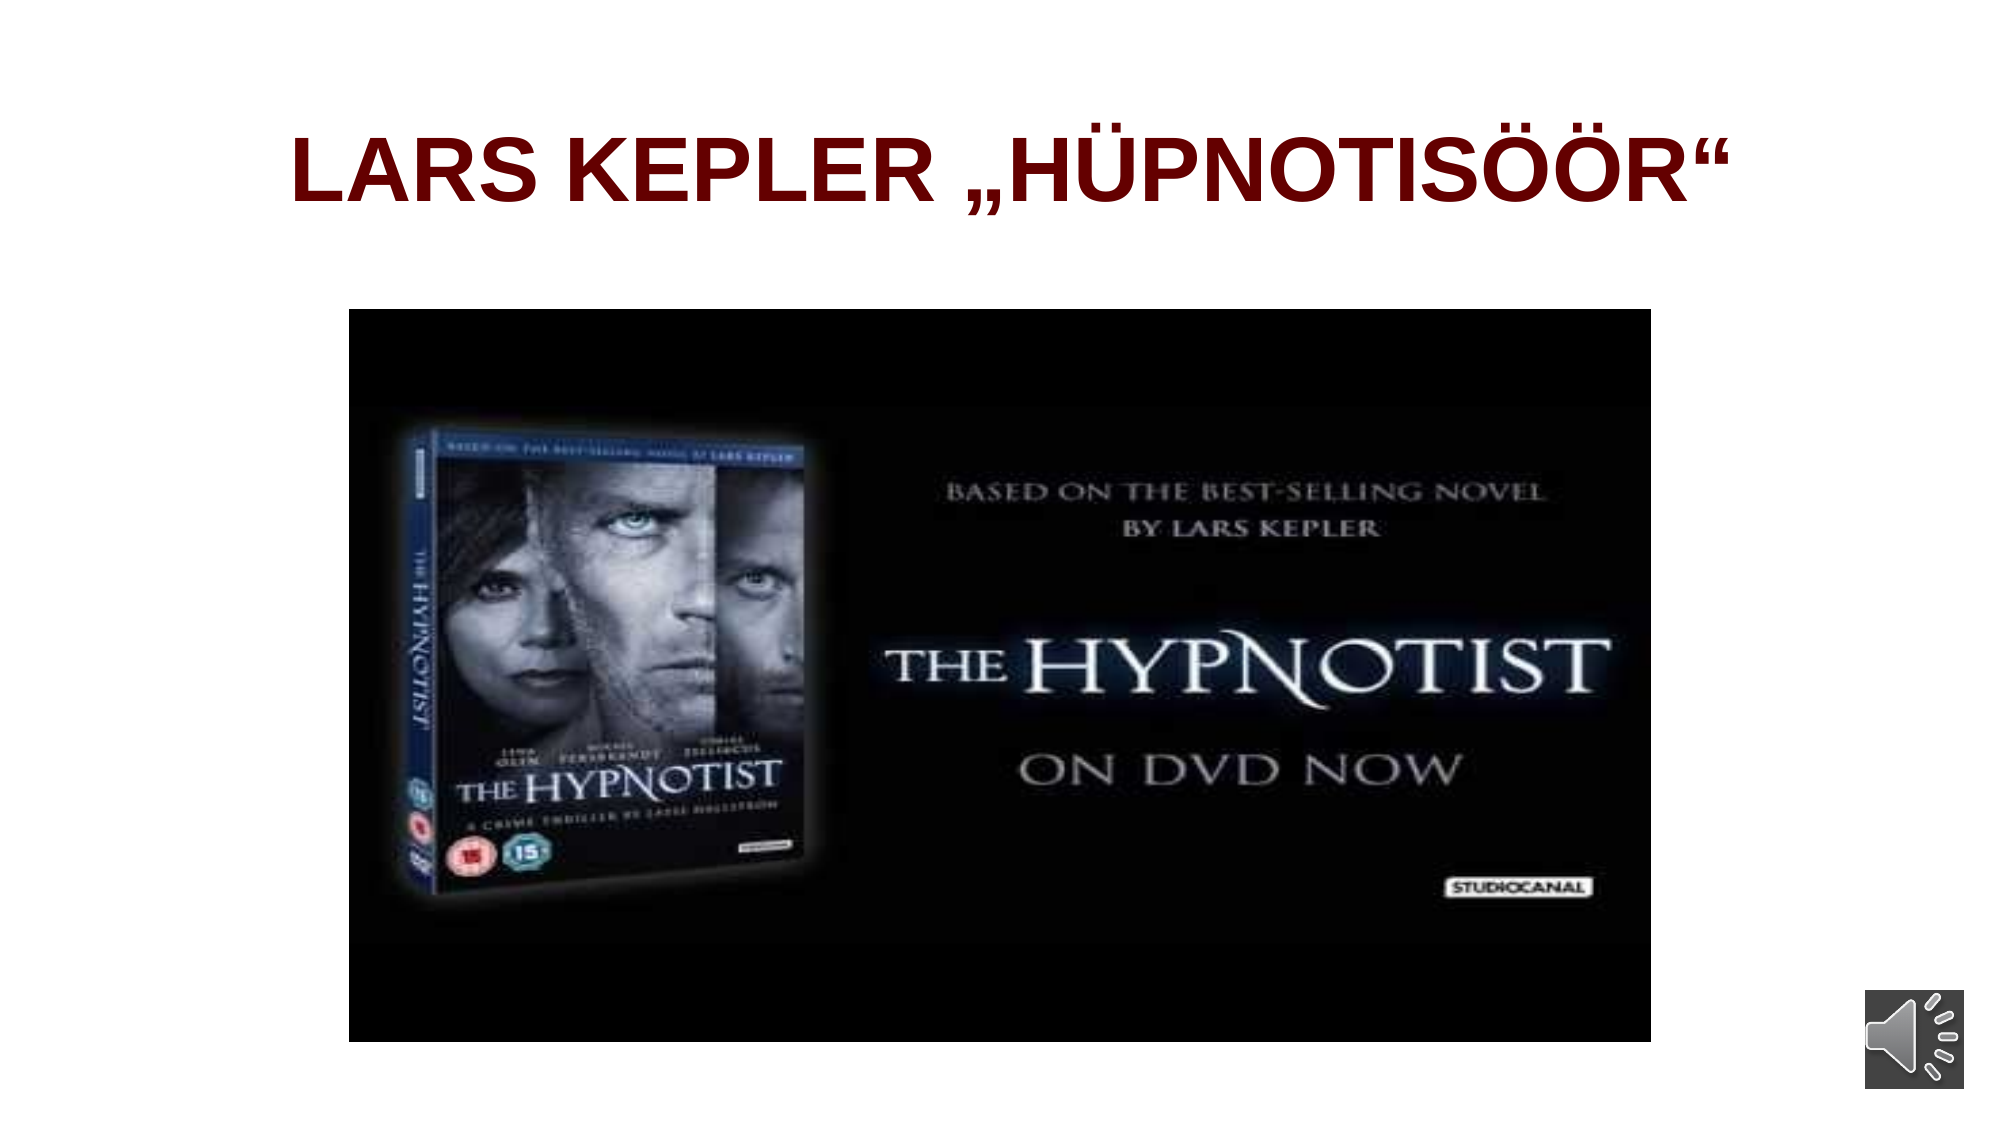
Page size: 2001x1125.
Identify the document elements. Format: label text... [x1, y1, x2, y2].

title LARS KEPLER „HÜPNOTISÖÖR“ [151, 118, 1877, 336]
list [348, 308, 1652, 1043]
picture [1864, 989, 1965, 1090]
